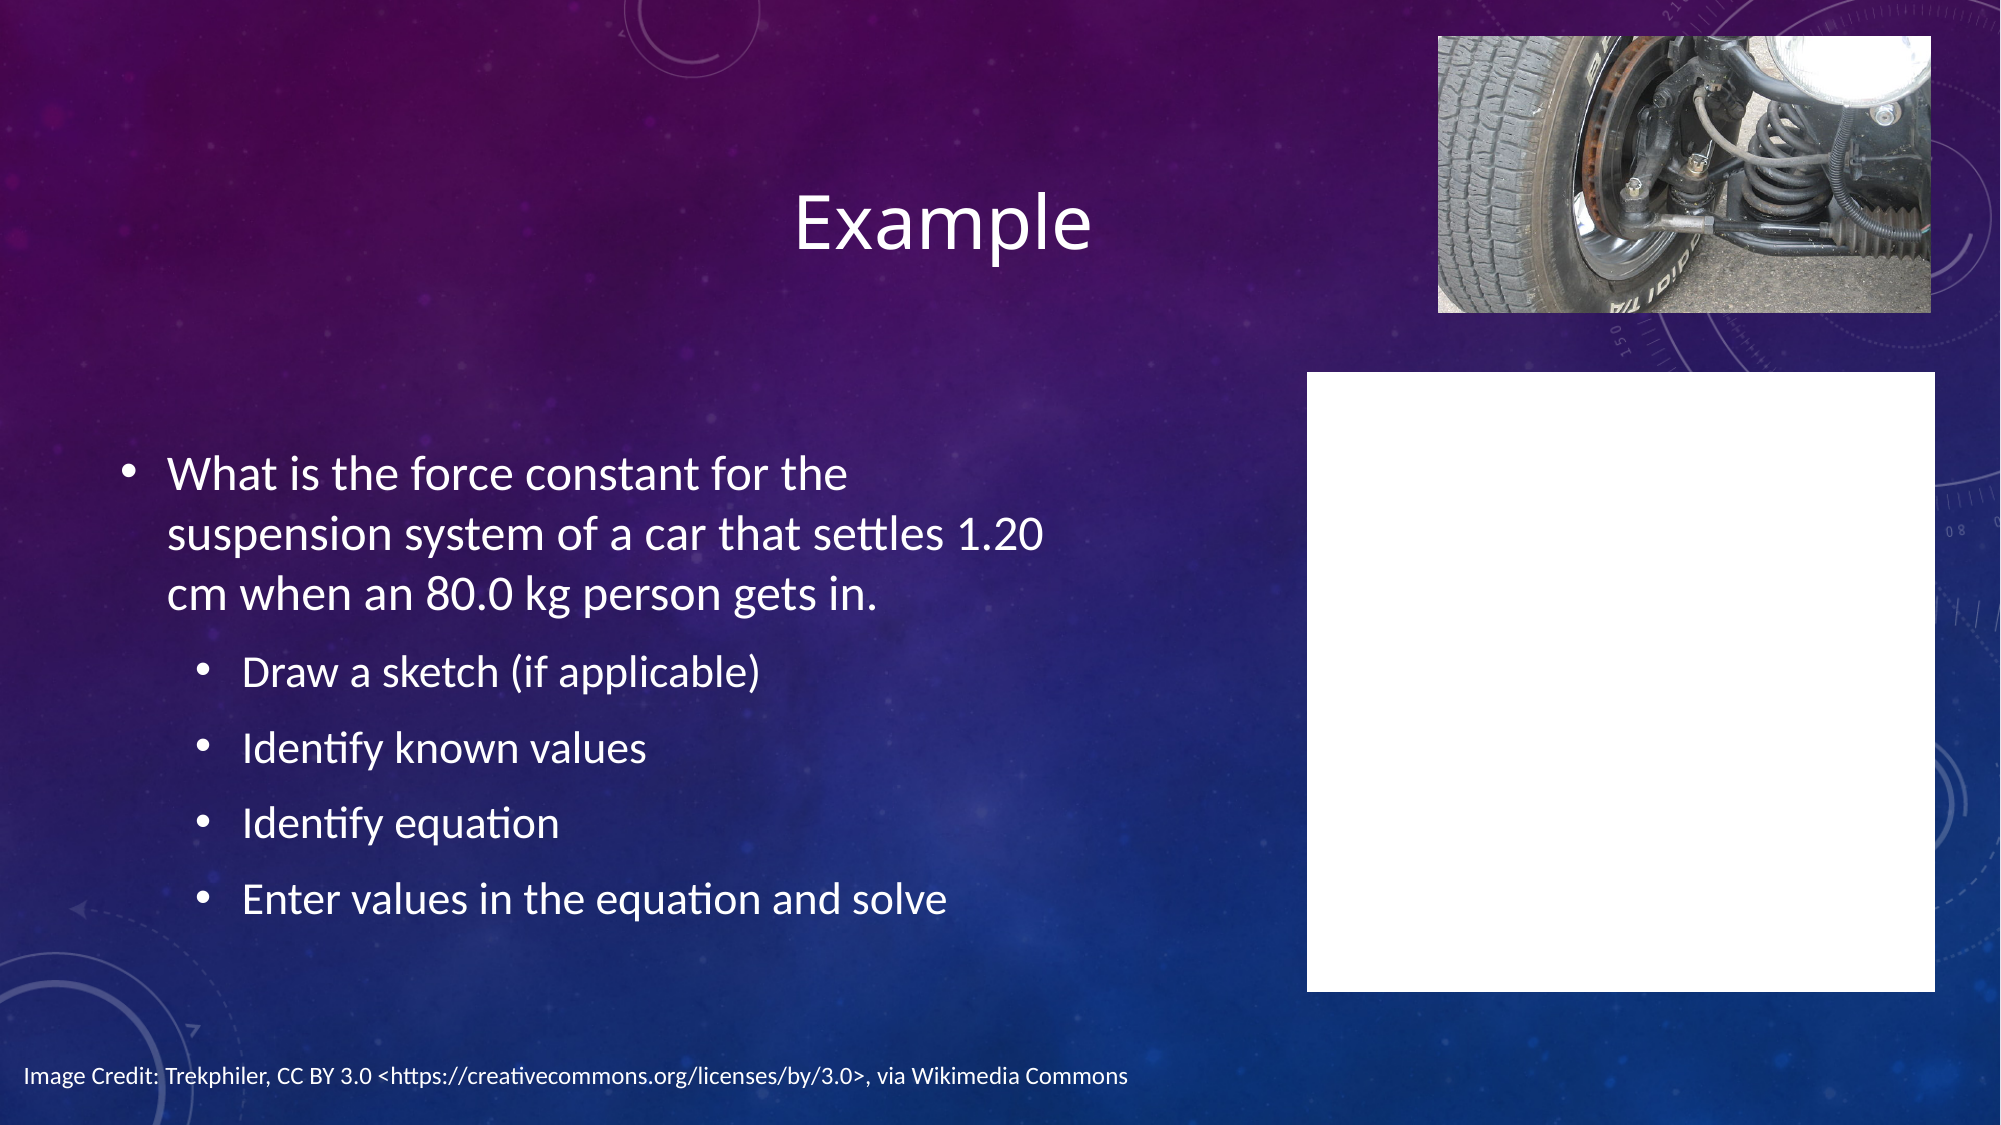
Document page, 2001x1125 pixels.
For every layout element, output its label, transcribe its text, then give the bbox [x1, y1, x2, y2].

text_box Image Credit: Trekphiler, CC BY 3.0 <https://creativecommons.org/licenses/by/3.0>, via Wikimedia Commons [16, 1051, 1891, 1097]
list What is the force constant for the suspension system of a car that settles 1.20 cm when an 80.0 kg person gets in. Draw a sketch (if applicable) Identify known values Identify equation Enter values in the equation and solve [111, 305, 1085, 1051]
picture [0, 0, 2001, 1125]
text_box [1322, 367, 1919, 372]
title Example [111, 99, 1775, 340]
